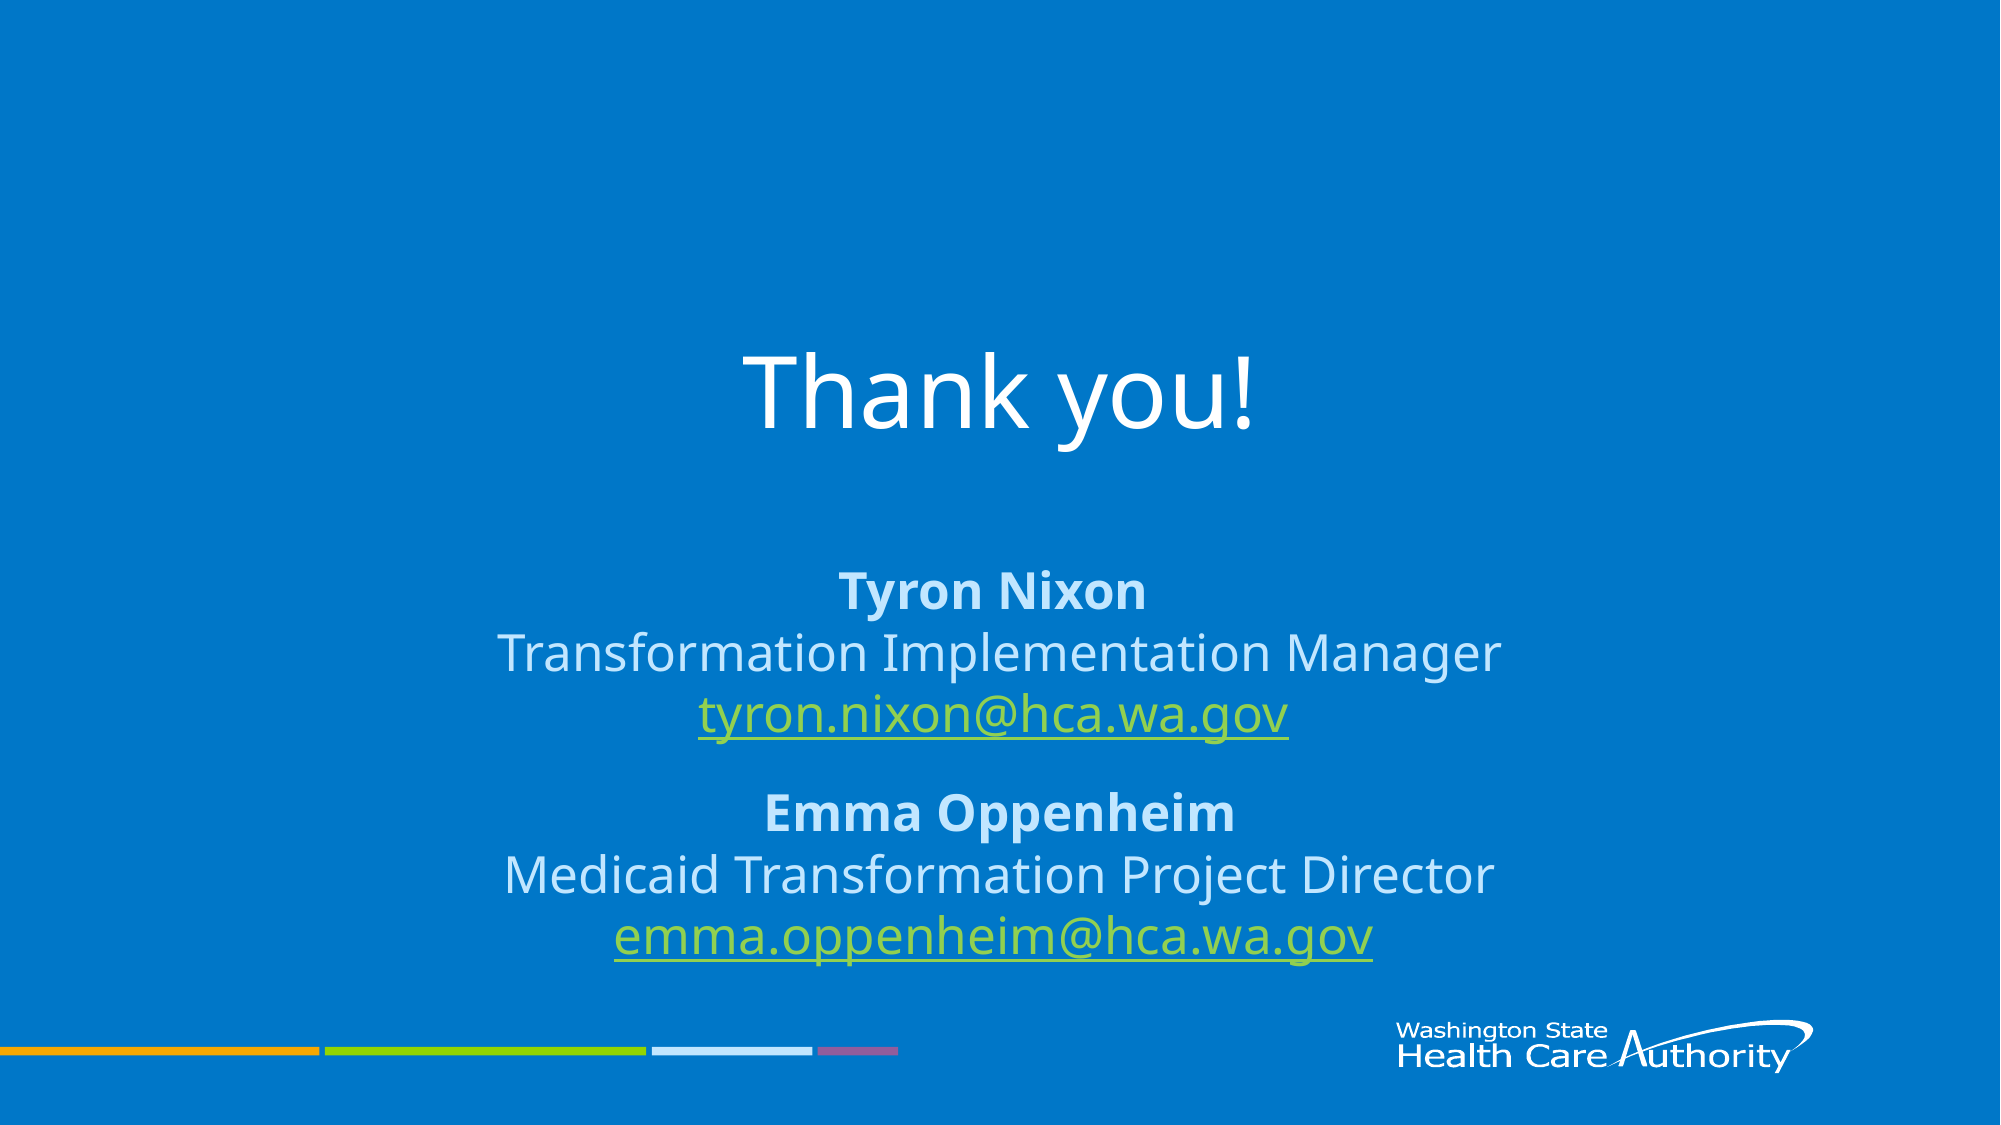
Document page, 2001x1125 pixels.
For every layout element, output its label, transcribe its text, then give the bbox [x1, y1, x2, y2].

subtitle Tyron Nixon Transformation Implementation Manager tyron.nixon@hca.wa.gov Emma Oppenheim Medicaid Transformation Project Director emma.oppenheim@hca.wa.gov [198, 551, 1802, 984]
title Thank you! [198, 131, 1802, 523]
